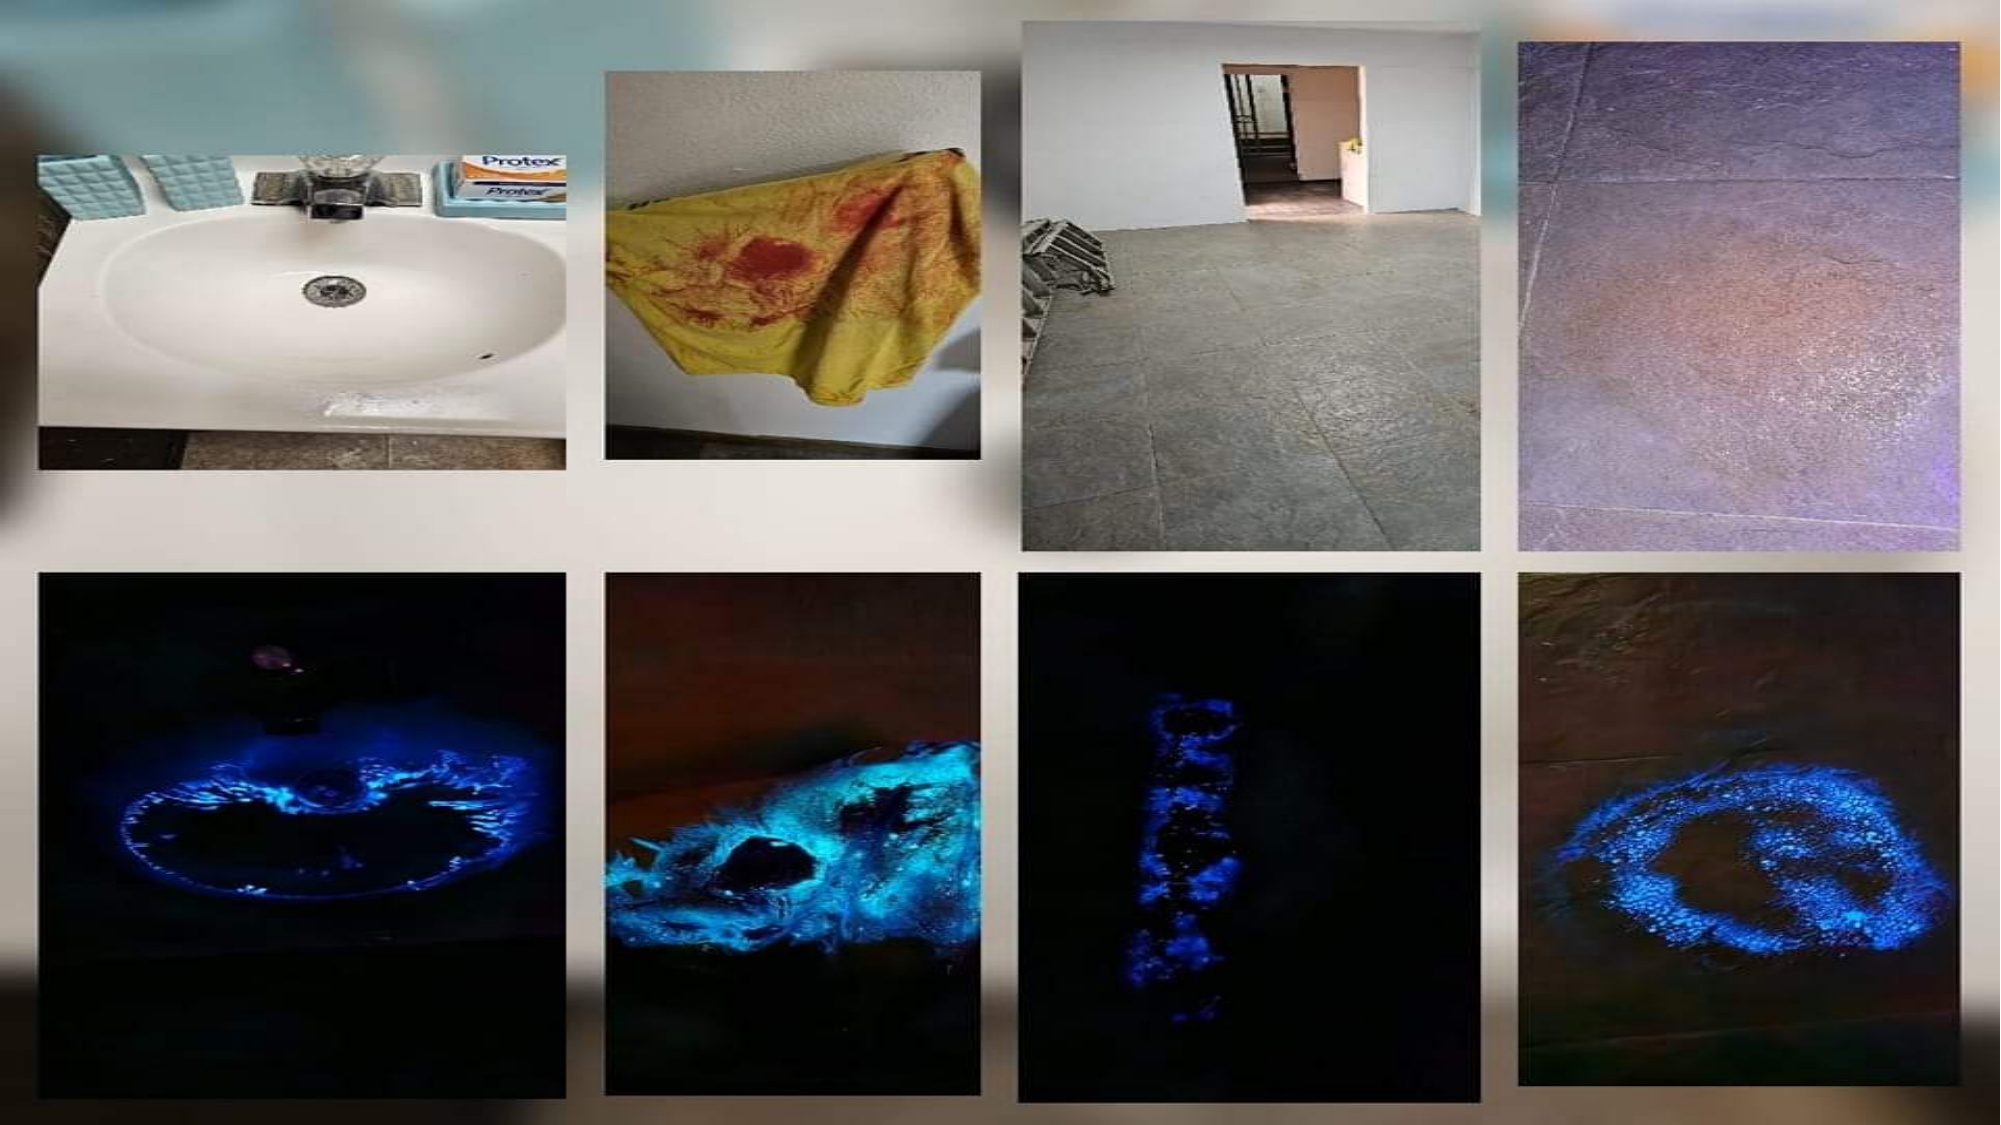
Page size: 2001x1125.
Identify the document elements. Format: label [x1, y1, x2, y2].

list [0, 0, 2000, 1125]
